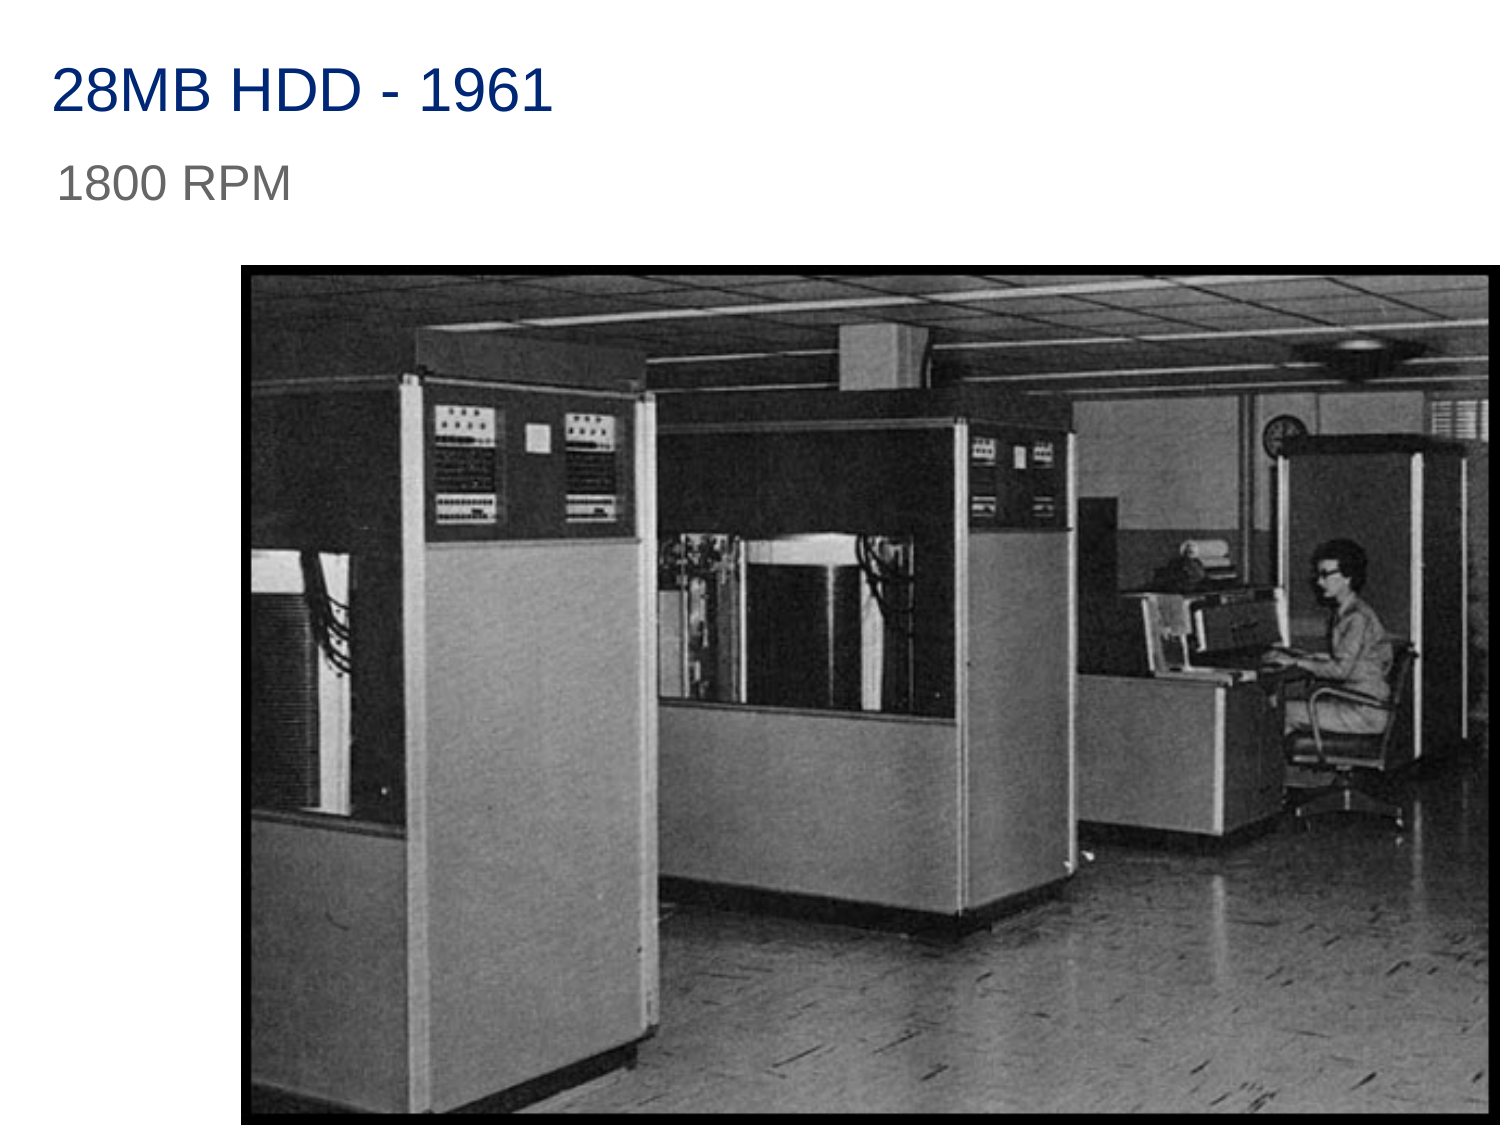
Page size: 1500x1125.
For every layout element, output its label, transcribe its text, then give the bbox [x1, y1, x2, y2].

picture [241, 265, 1500, 1125]
list 1800 RPM [56, 138, 1335, 847]
title 28MB HDD - 1961 [51, 41, 1329, 133]
